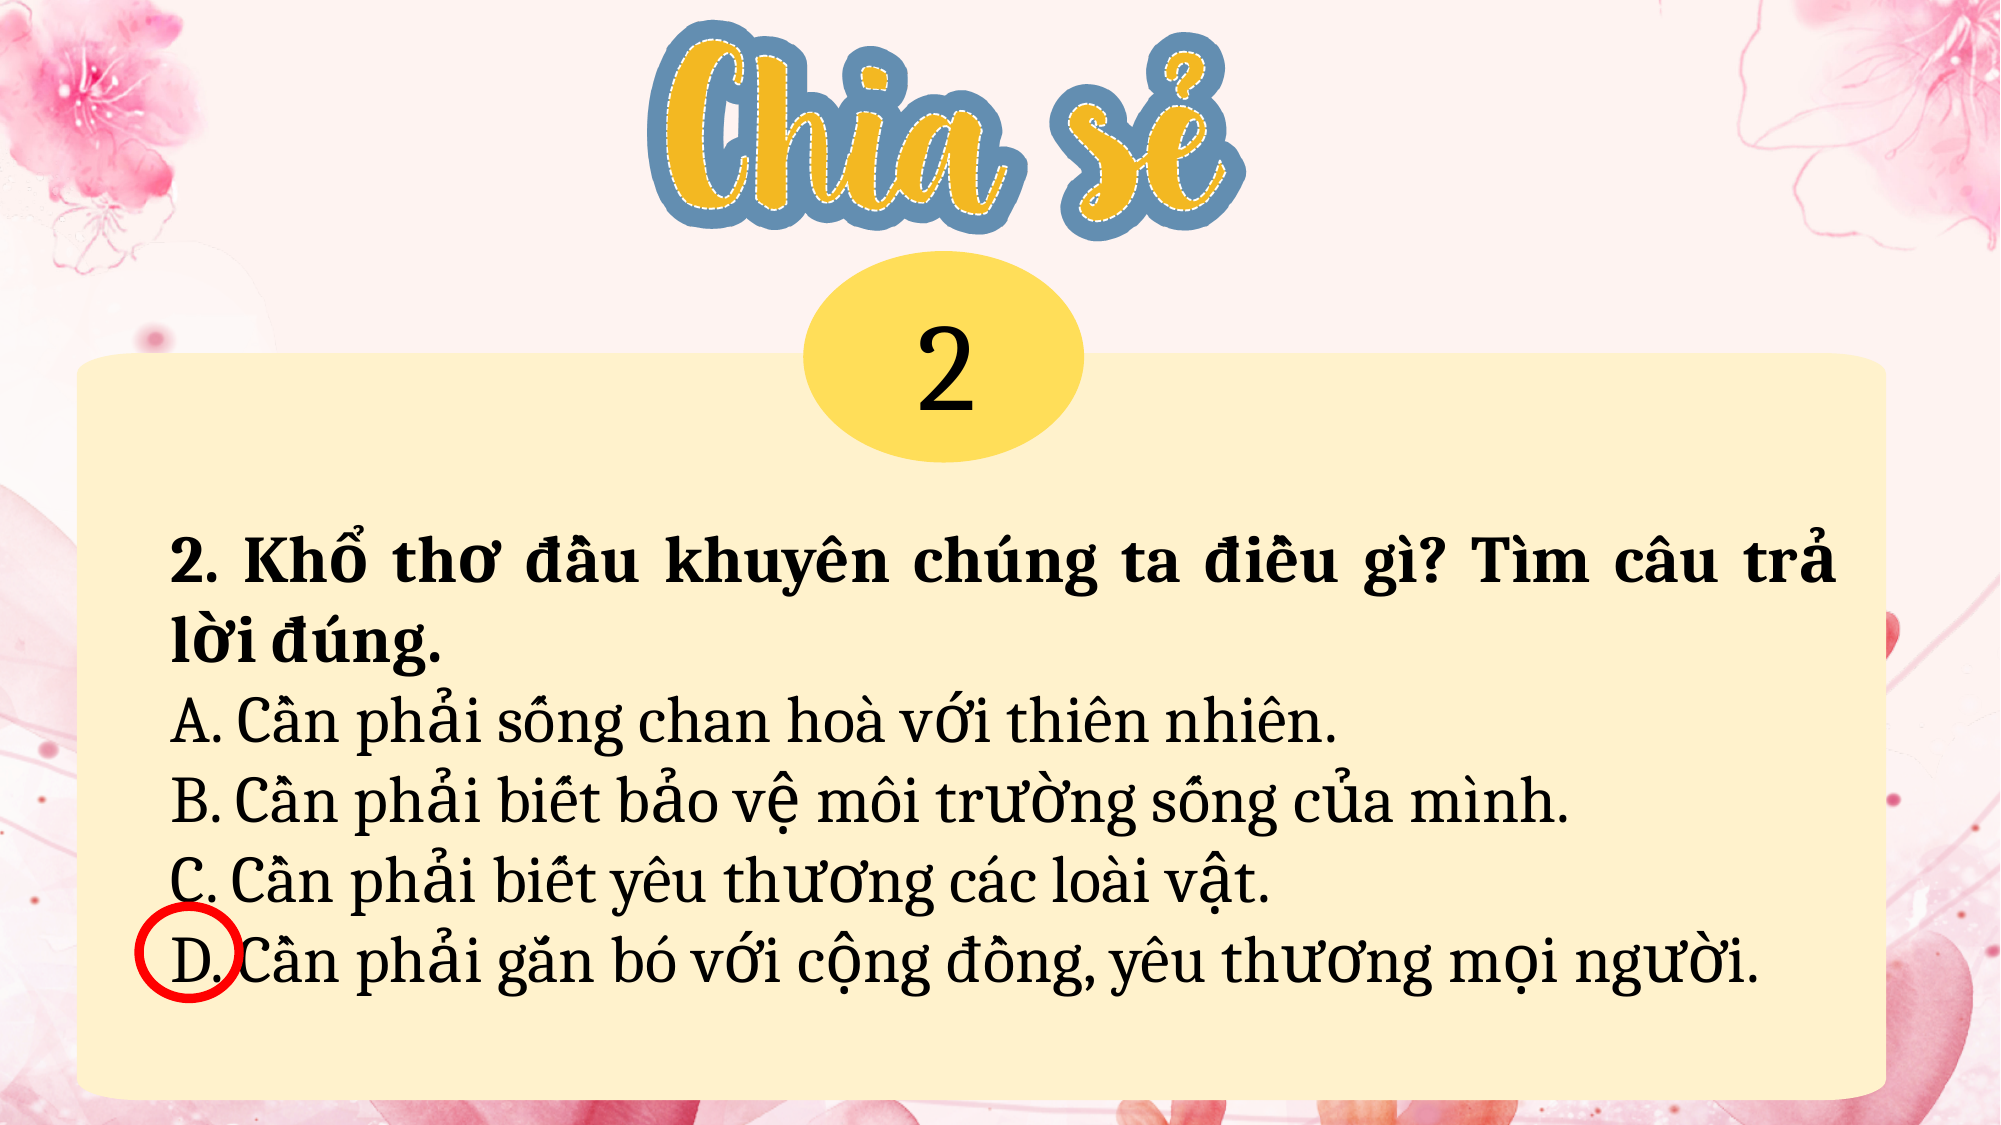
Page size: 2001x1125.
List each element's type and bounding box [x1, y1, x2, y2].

text_box [76, 237, 1887, 1100]
picture [0, 0, 2001, 1125]
